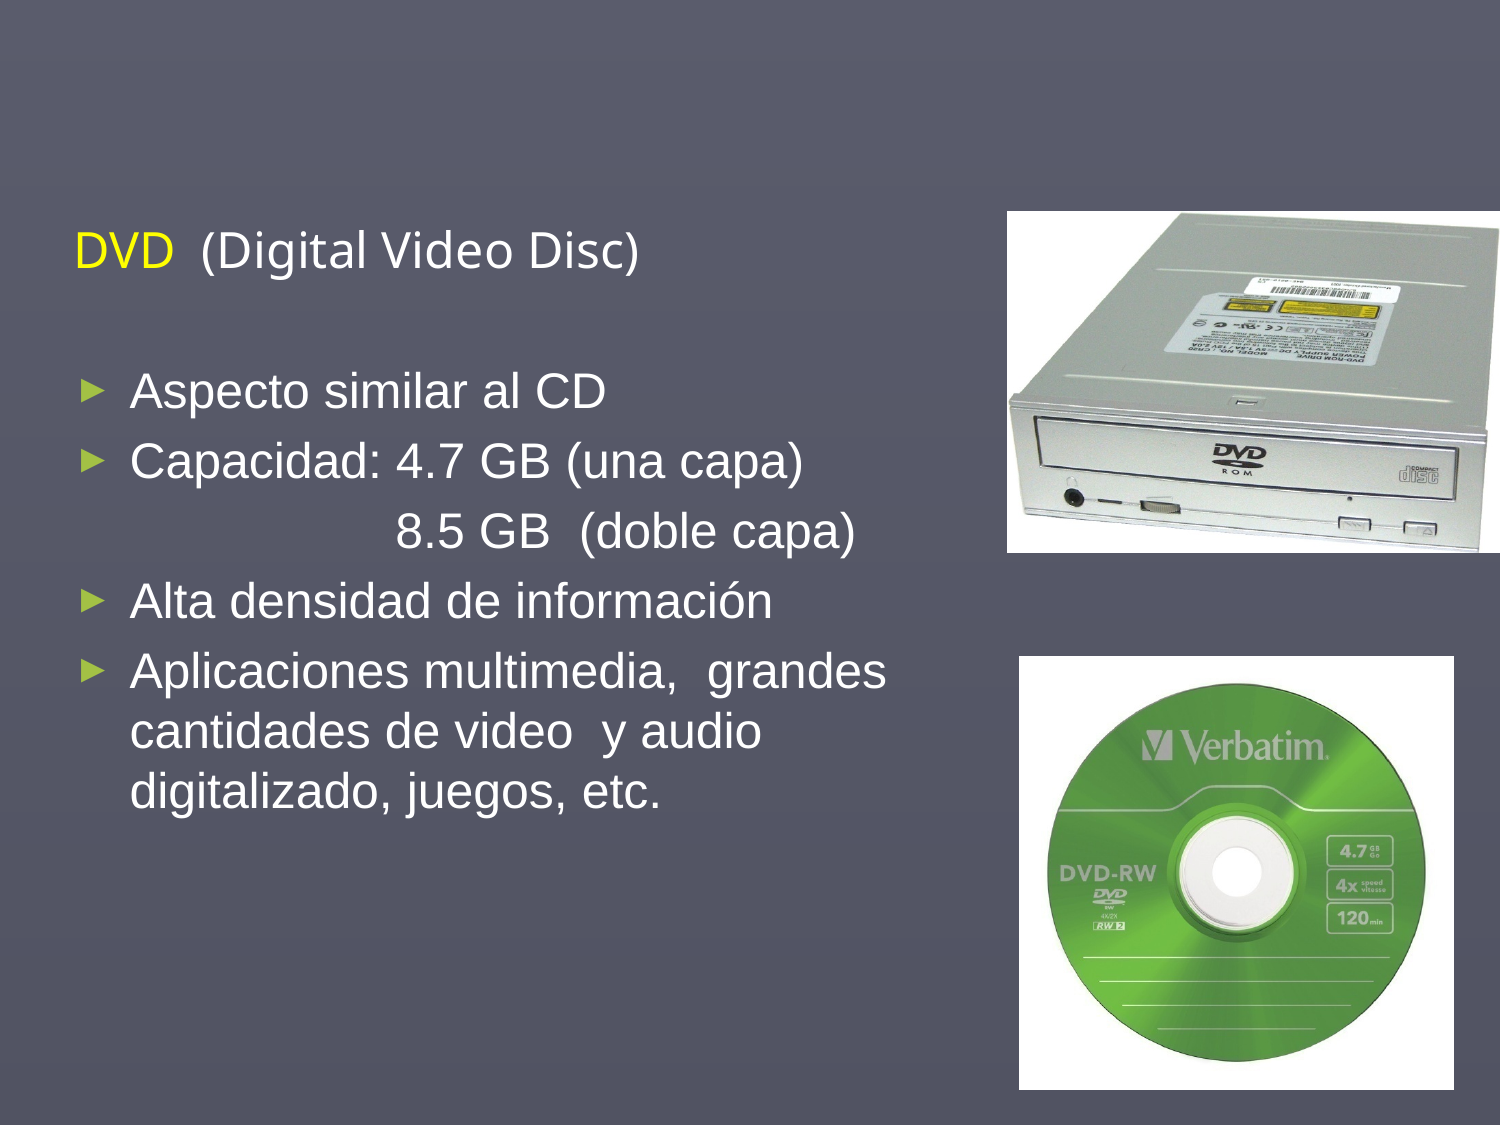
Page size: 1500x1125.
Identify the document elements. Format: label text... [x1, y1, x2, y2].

text_box DVD (Digital Video Disc) Aspecto similar al CD Capacidad: 4.7 GB (una capa) 8.5 GB (doble capa) Alta densidad de información Aplicaciones multimedia, grandes cantidades de video y audio digitalizado, juegos, etc. [58, 210, 1020, 832]
picture [1007, 211, 1500, 553]
picture [1019, 655, 1454, 1091]
